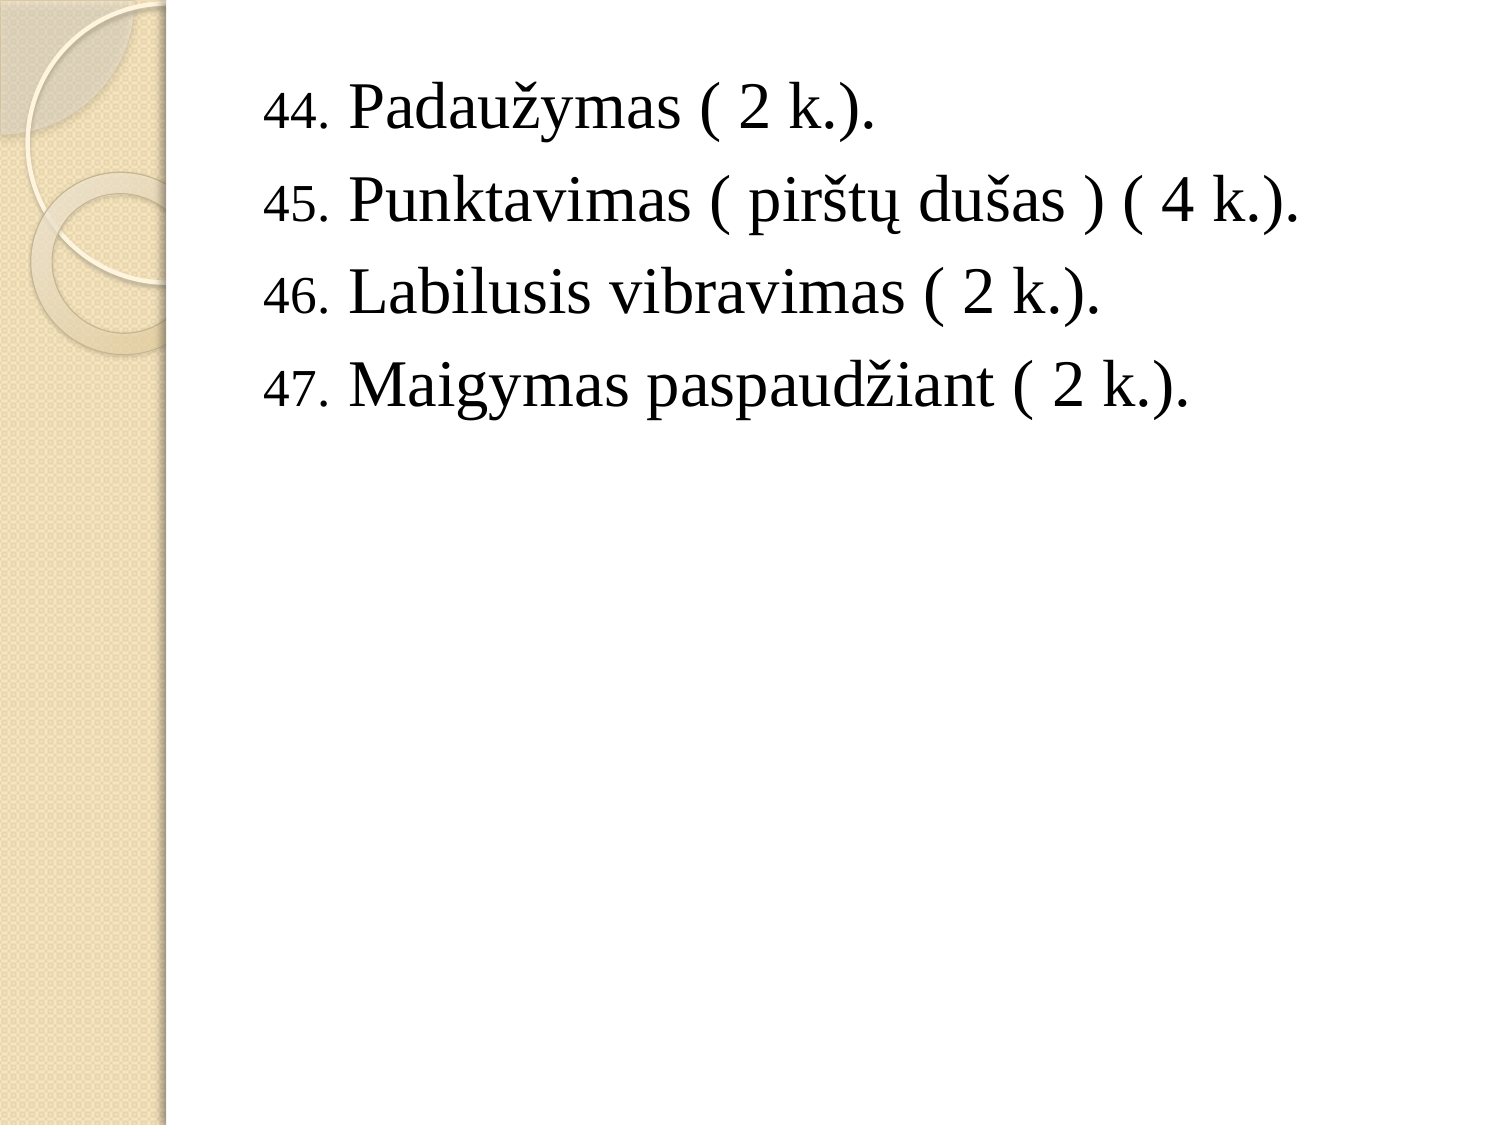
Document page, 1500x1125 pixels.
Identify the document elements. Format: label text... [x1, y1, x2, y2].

list Padaužymas ( 2 k.). Punktavimas ( pirštų dušas ) ( 4 k.). Labilusis vibravimas ( 2 k.). Maigymas paspaudžiant ( 2 k.). [235, 54, 1466, 1025]
